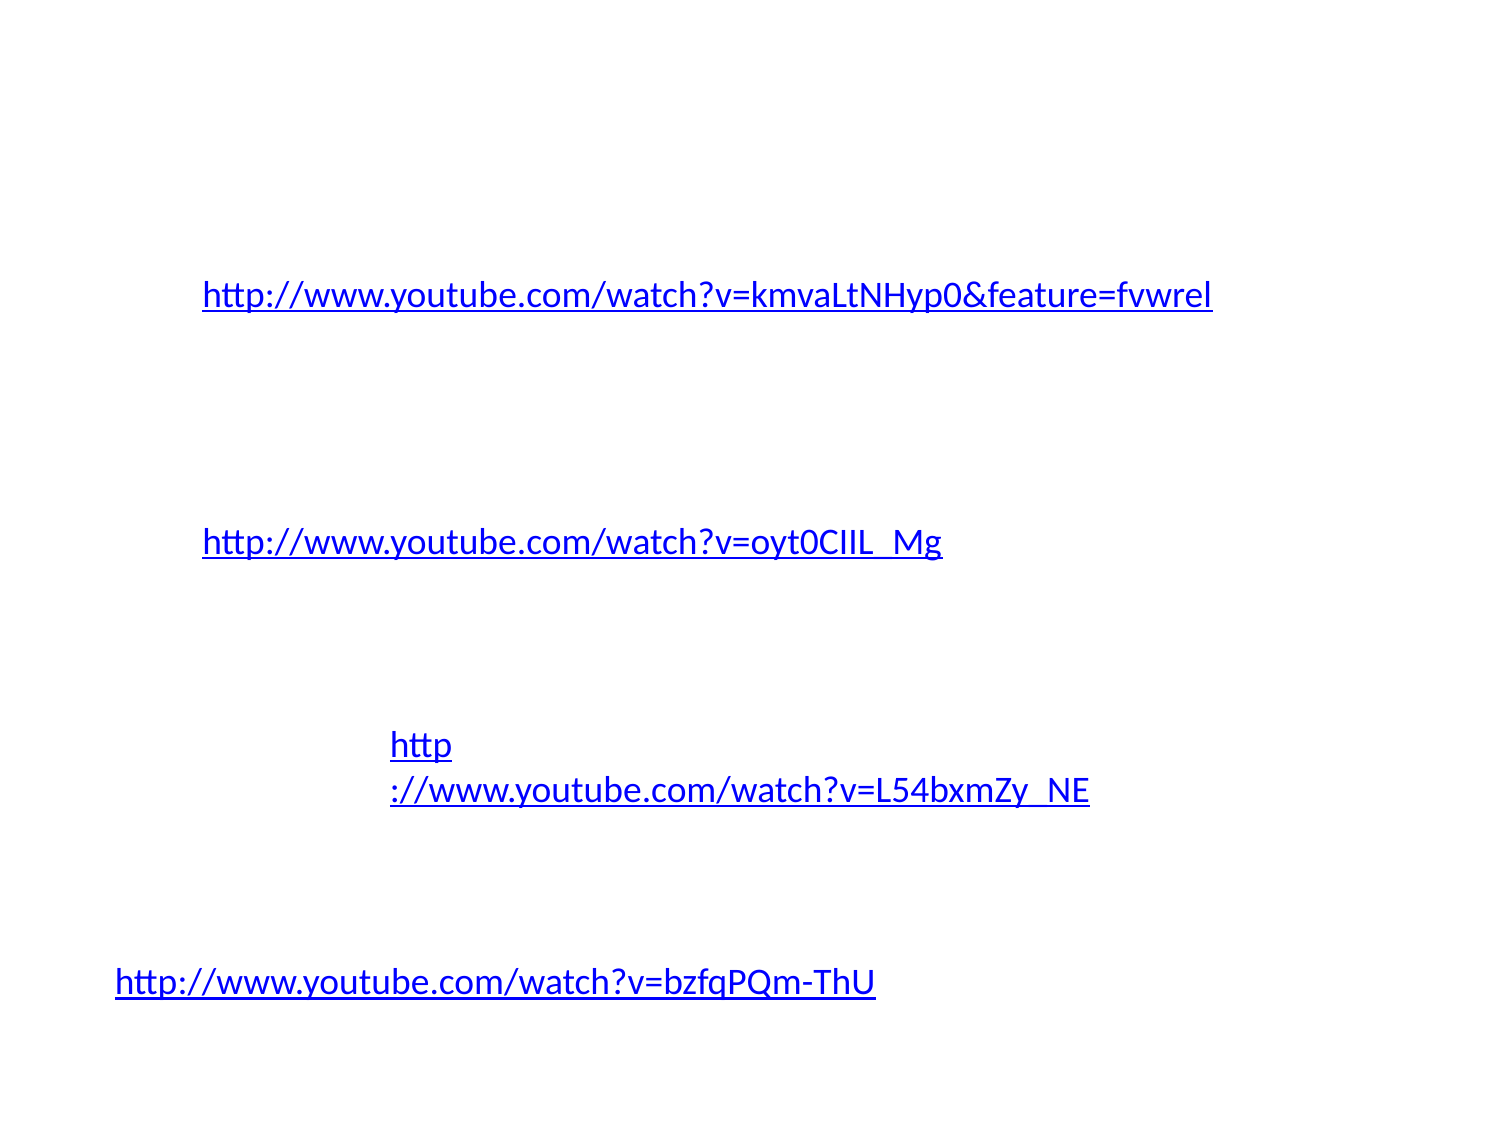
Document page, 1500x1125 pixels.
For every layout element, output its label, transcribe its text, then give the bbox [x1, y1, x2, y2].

text_box http://www.youtube.com/watch?v=bzfqPQm-ThU [99, 949, 1200, 1055]
text_box http://www.youtube.com/watch?v=oyt0CIIL_Mg [187, 509, 1125, 615]
text_box http://www.youtube.com/watch?v=kmvaLtNHyp0&feature=fvwrel [187, 262, 1263, 458]
text_box http://www.youtube.com/watch?v=L54bxmZy_NE [374, 712, 1125, 863]
